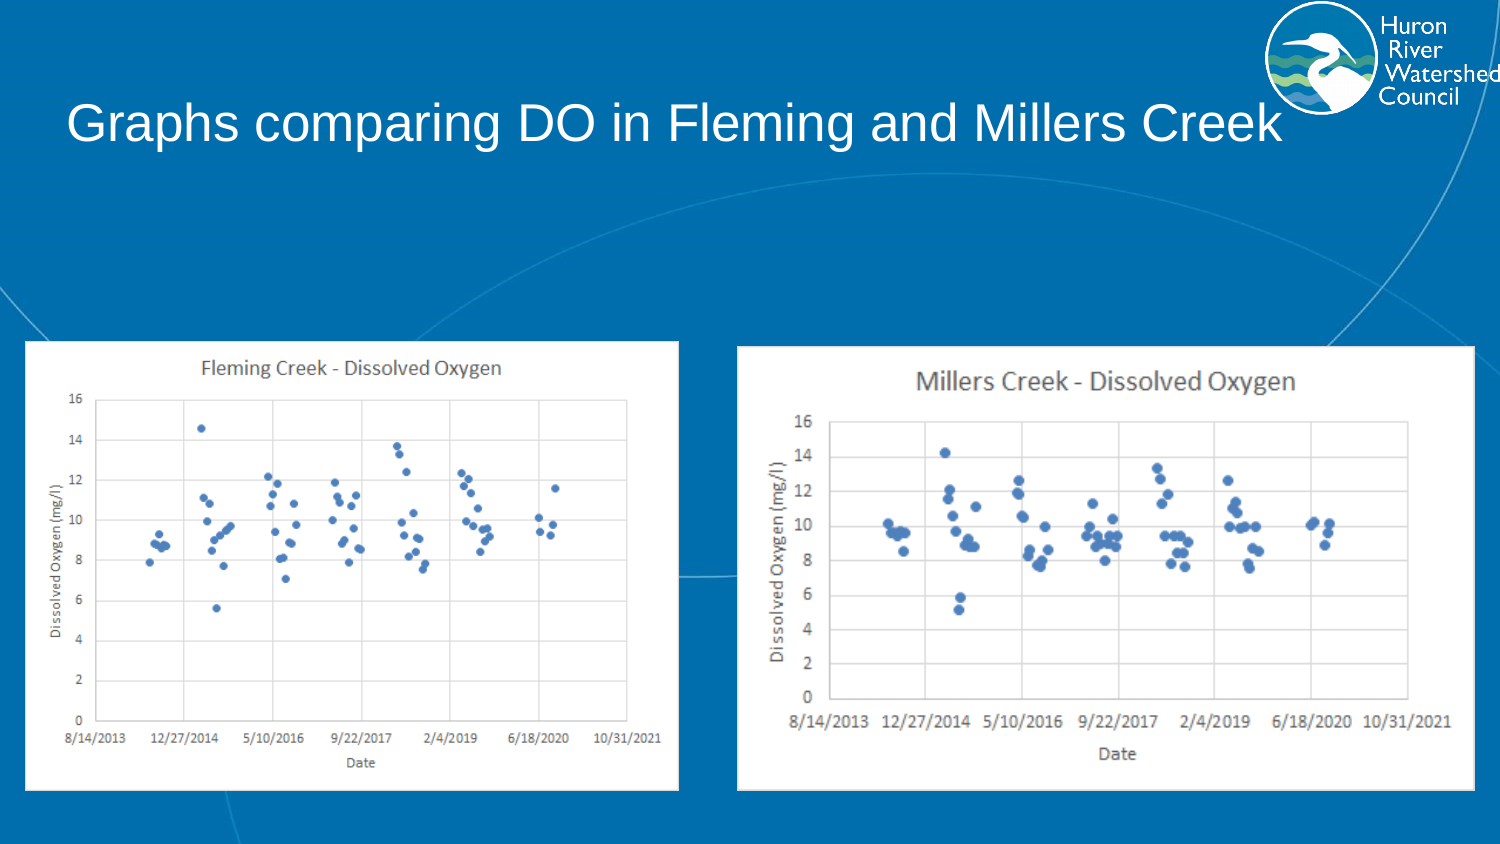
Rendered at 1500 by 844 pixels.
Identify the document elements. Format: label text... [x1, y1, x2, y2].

title Graphs comparing DO in Fleming and Millers Creek [51, 72, 1449, 167]
picture [0, 0, 1500, 844]
